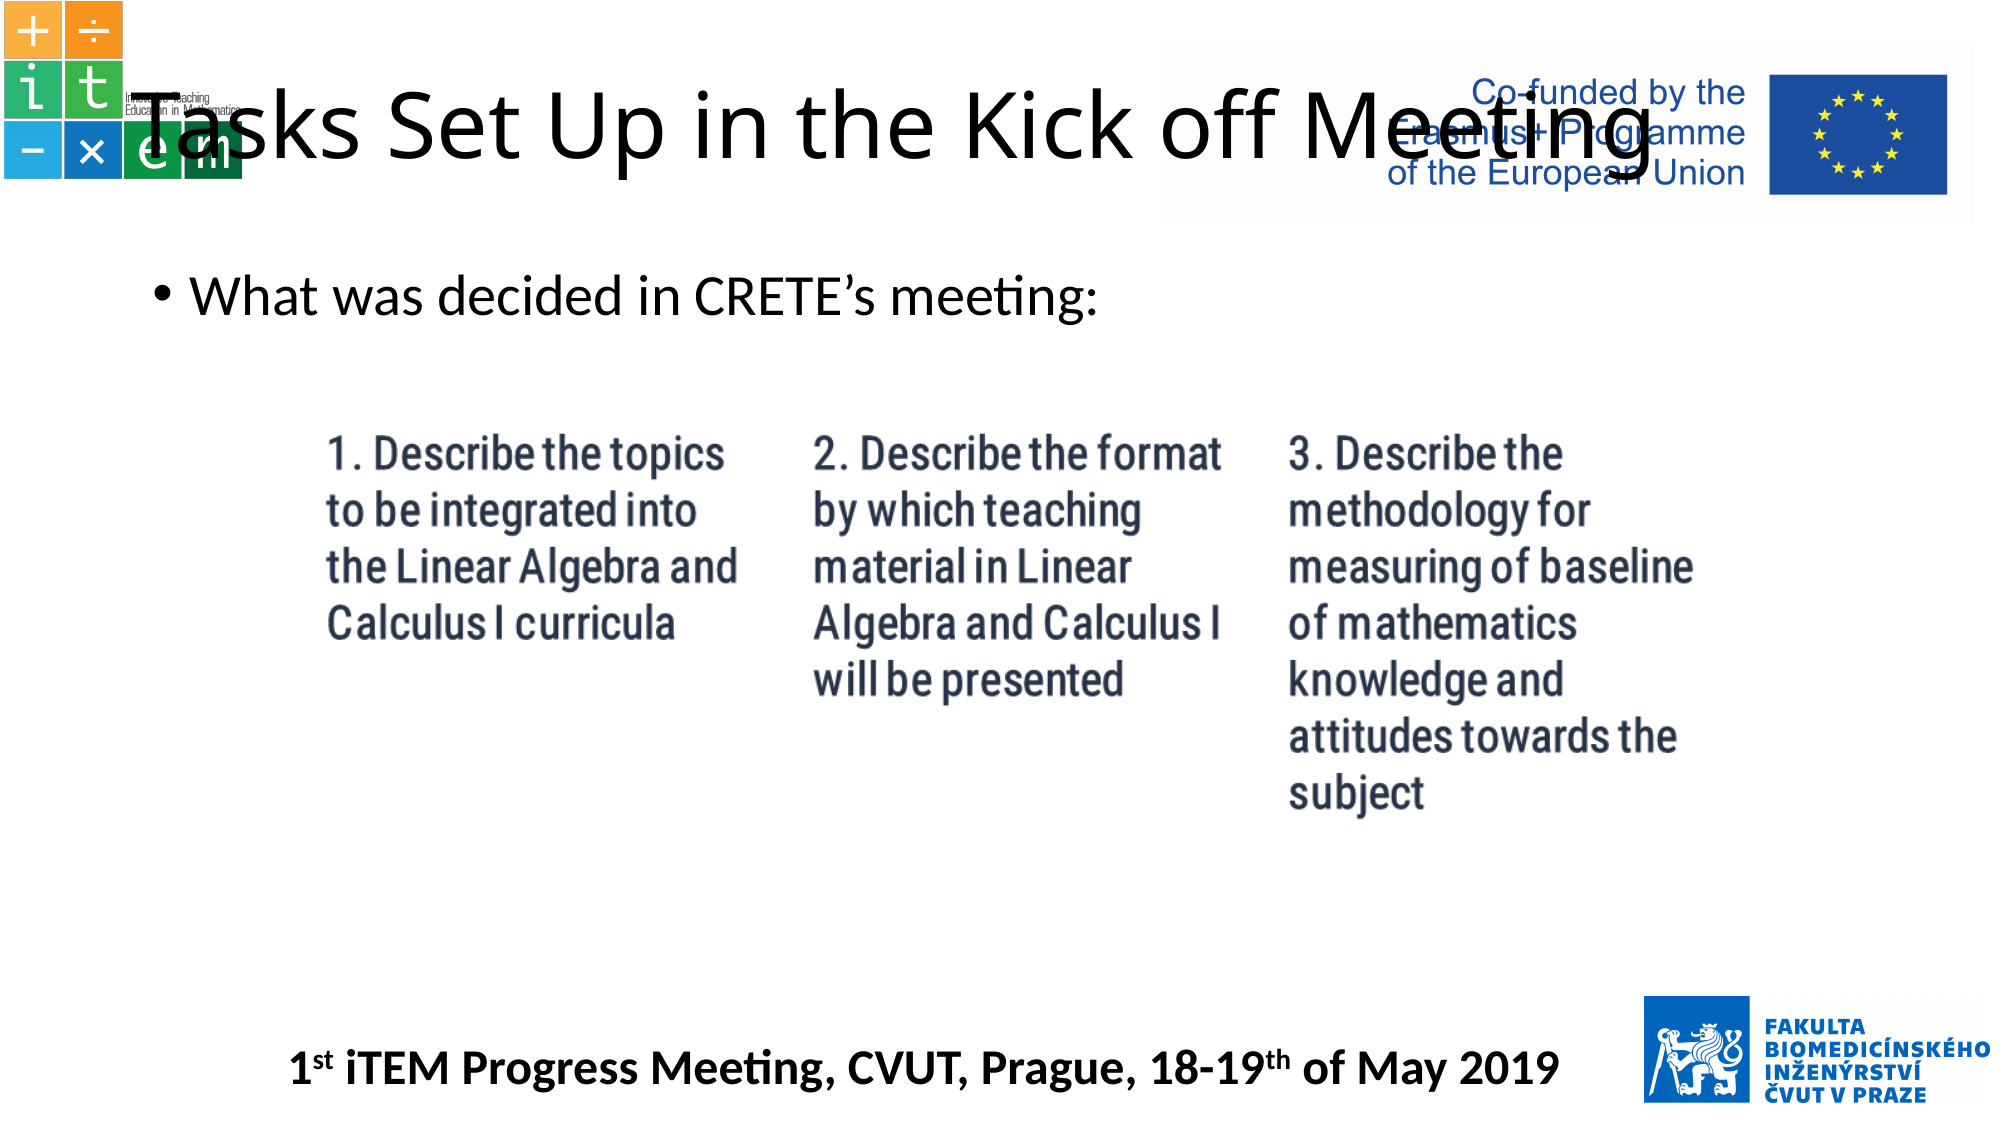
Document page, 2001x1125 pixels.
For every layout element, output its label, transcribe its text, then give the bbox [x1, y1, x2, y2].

picture [0, 0, 260, 194]
picture [1769, 45, 1975, 224]
picture [296, 390, 1732, 949]
picture [1644, 996, 1990, 1103]
list What was decided in CRETE’s meeting: [137, 215, 1863, 336]
title Tasks Set Up in the Kick off Meeting [43, 20, 1769, 238]
